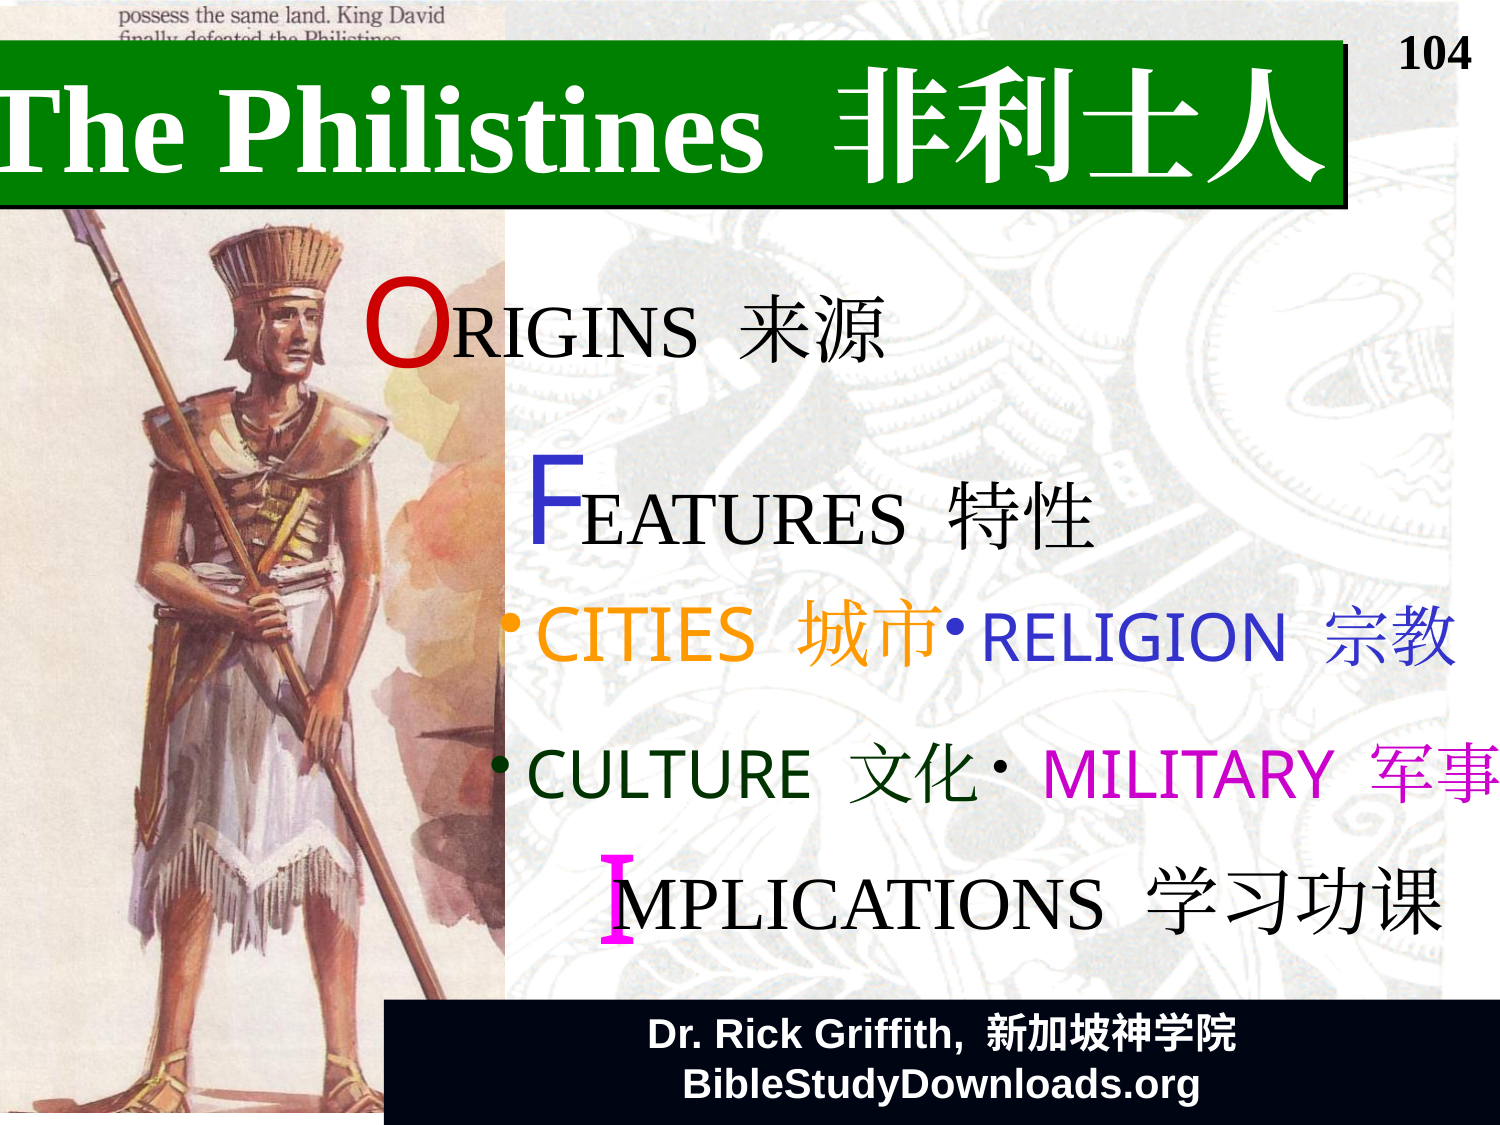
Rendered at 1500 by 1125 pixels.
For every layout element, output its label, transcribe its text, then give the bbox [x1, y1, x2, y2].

text_box Dr. Rick Griffith, 新加坡神学院 BibleStudyDownloads.org [1490, 999, 1500, 1125]
picture [0, 0, 1488, 1125]
text_box MILITARY 军事 [1490, 724, 1500, 820]
